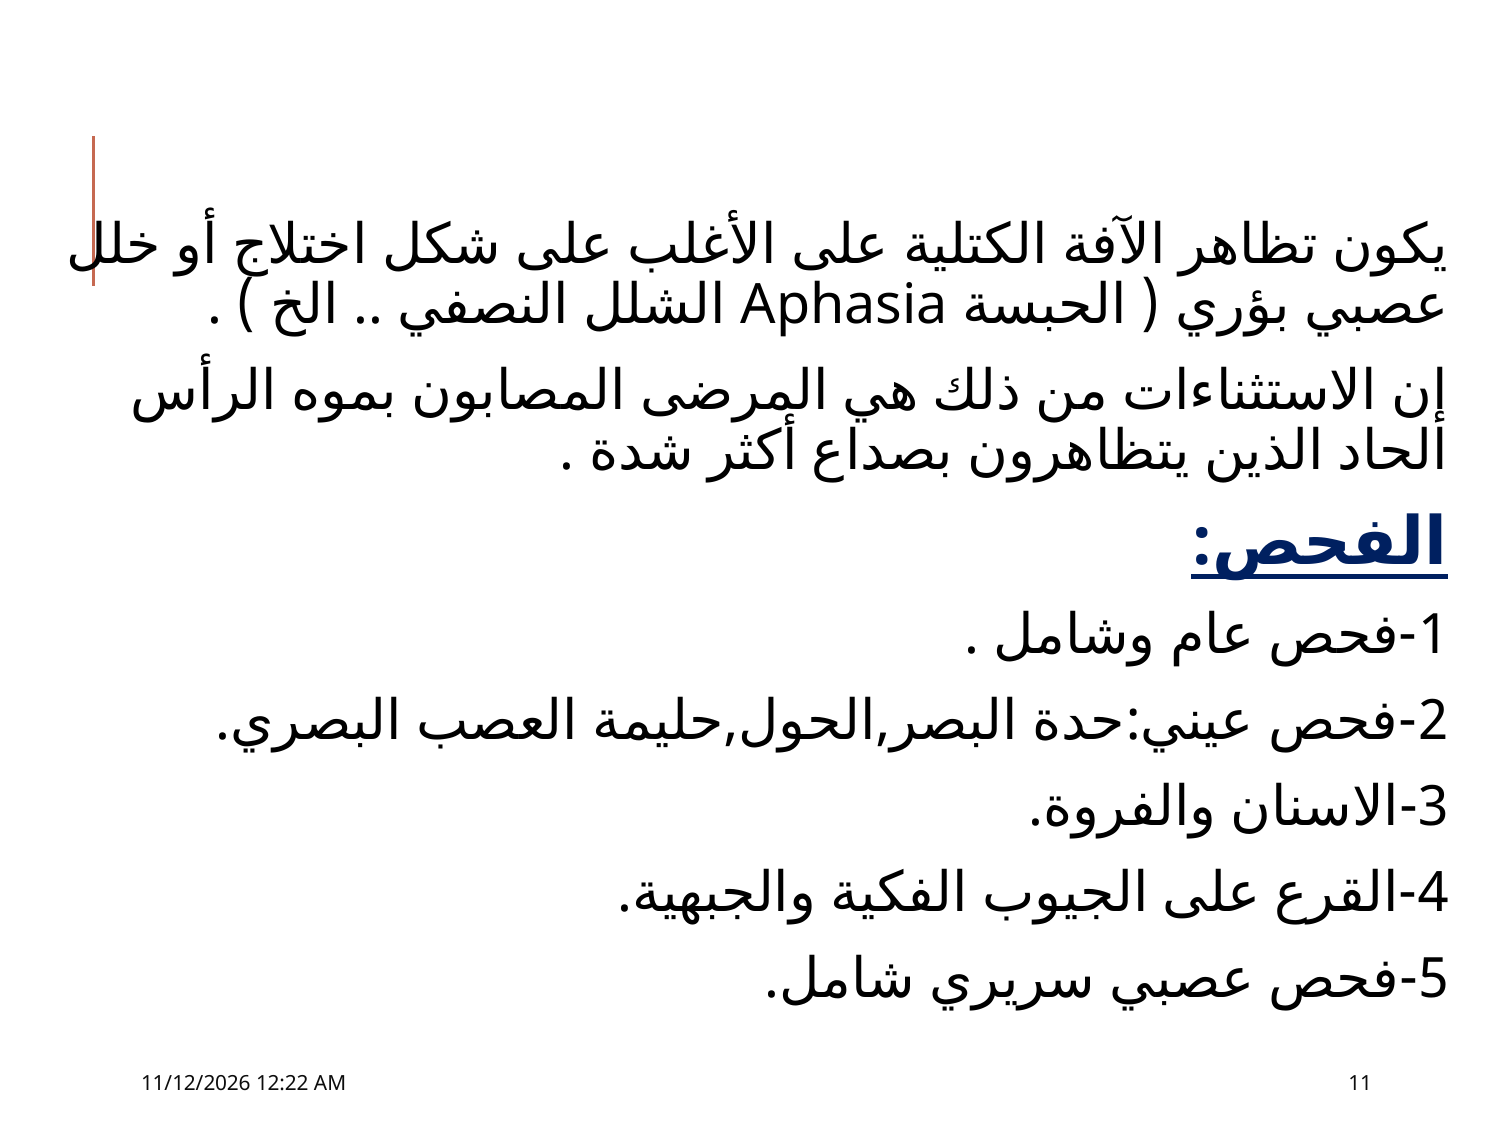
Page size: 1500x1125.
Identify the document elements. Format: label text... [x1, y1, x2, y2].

slide_number 30 تشرين الثاني، 18 [126, 1061, 392, 1107]
slide_number 11 [1333, 1061, 1454, 1107]
list يكون تظاهر الآفة الكتلية على الأغلب على شكل اختلاج أو خلل عصبي بؤري ( الحبسة Aphasia الشلل النصفي .. الخ ) . إن الاستثناءات من ذلك هي المرضى المصابون بموه الرأس الحاد الذين يتظاهرون بصداع أكثر شدة . الفحص: 1-فحص عام وشامل . 2-فحص عيني:حدة البصر,الحول,حليمة العصب البصري. 3-الاسنان والفروة. 4-القرع على الجيوب الفكية والجبهية. 5-فحص عصبي سريري شامل. [17, 208, 1471, 1125]
